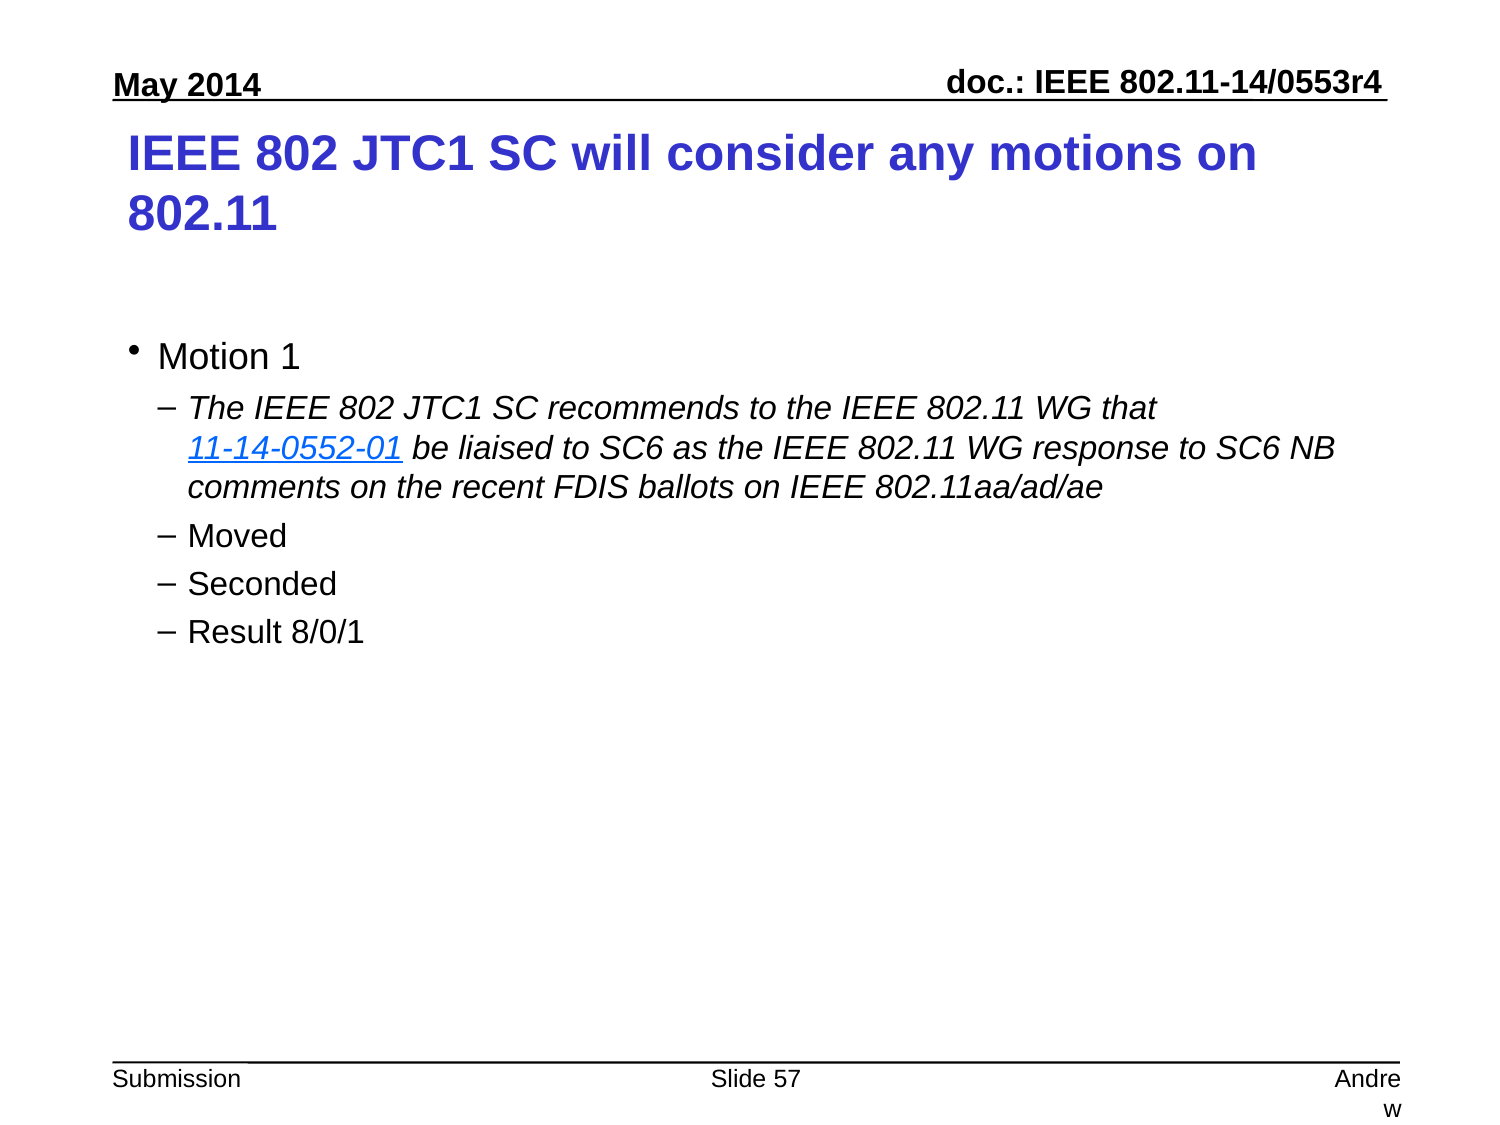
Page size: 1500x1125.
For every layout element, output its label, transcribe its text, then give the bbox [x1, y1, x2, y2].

title IEEE 802 JTC1 SC will consider any motions on 802.11 [112, 112, 1388, 288]
list Motion 1 The IEEE 802 JTC1 SC recommends to the IEEE 802.11 WG that 11-14-0552-01 be liaised to SC6 as the IEEE 802.11 WG response to SC6 NB comments on the recent FDIS ballots on IEEE 802.11aa/ad/ae Moved Seconded Result 8/0/1 [112, 324, 1388, 1000]
footer Andrew Myles, Cisco [1320, 1061, 1402, 1093]
slide_number Slide 57 [709, 1061, 803, 1093]
